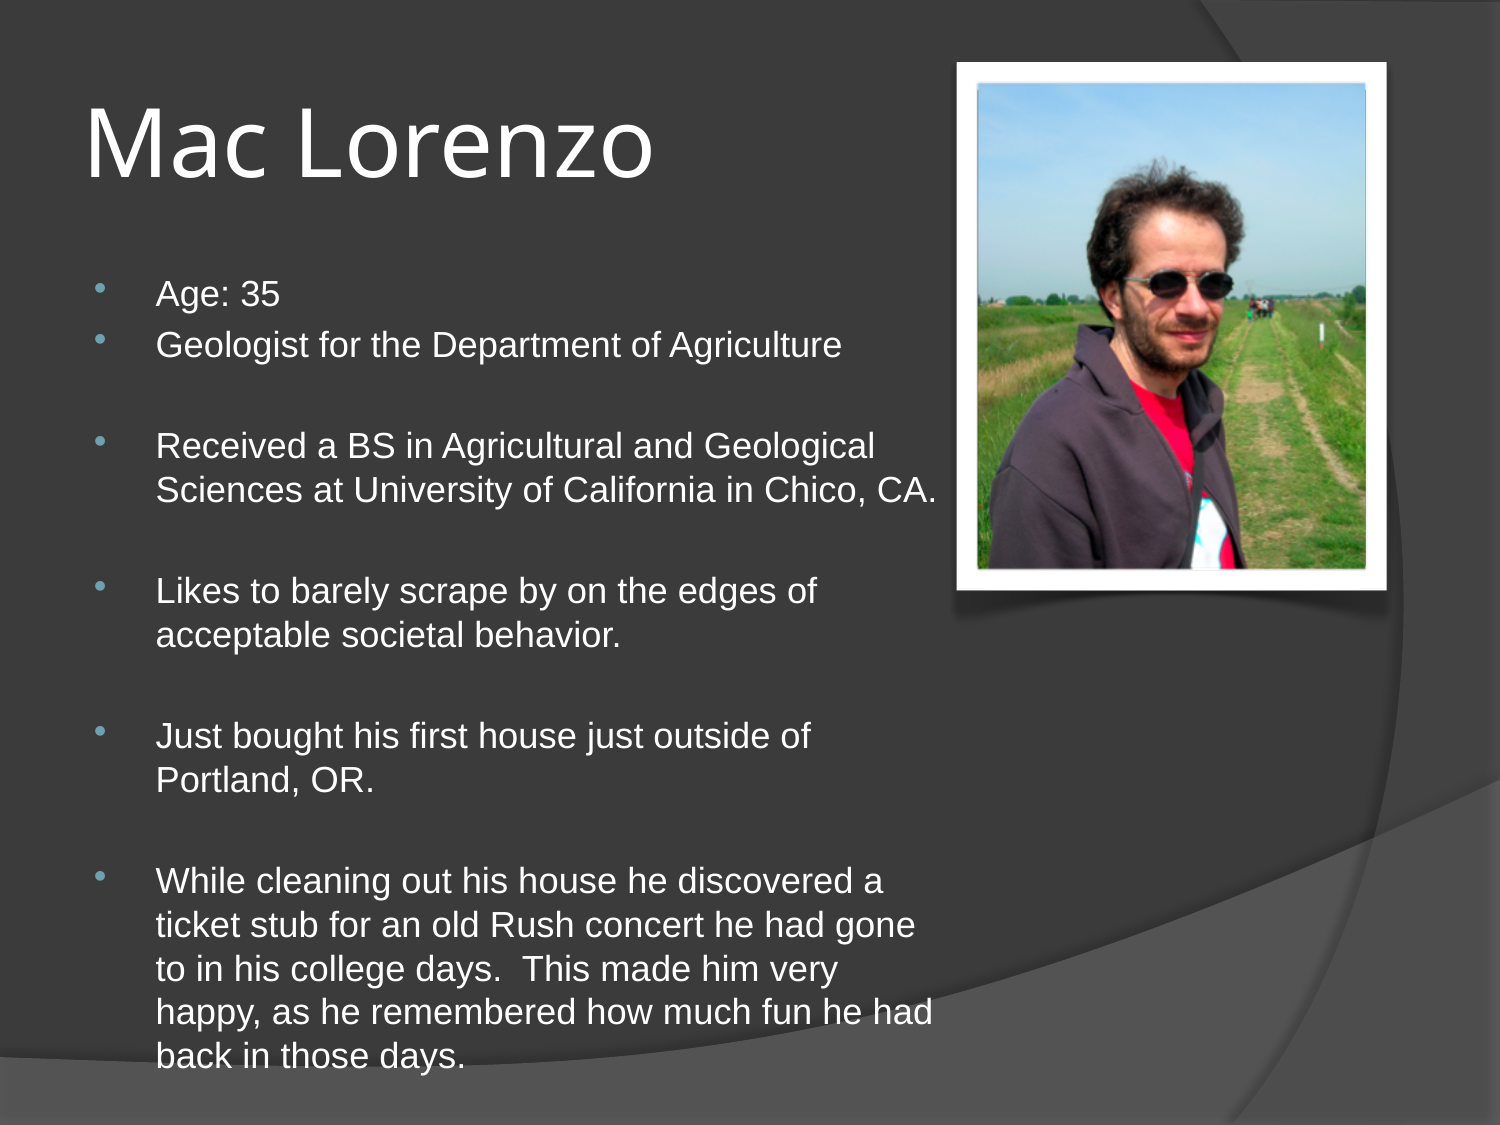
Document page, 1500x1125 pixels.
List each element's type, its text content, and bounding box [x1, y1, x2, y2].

list Age: 35 Geologist for the Department of Agriculture Received a BS in Agricultural and Geological Sciences at University of California in Chico, CA. Likes to barely scrape by on the edges of acceptable societal behavior. Just bought his first house just outside of Portland, OR. While cleaning out his house he discovered a ticket stub for an old Rush concert he had gone to in his college days. This made him very happy, as he remembered how much fun he had back in those days. [75, 262, 963, 1125]
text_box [949, 62, 1394, 627]
title Mac Lorenzo [75, 45, 1300, 233]
